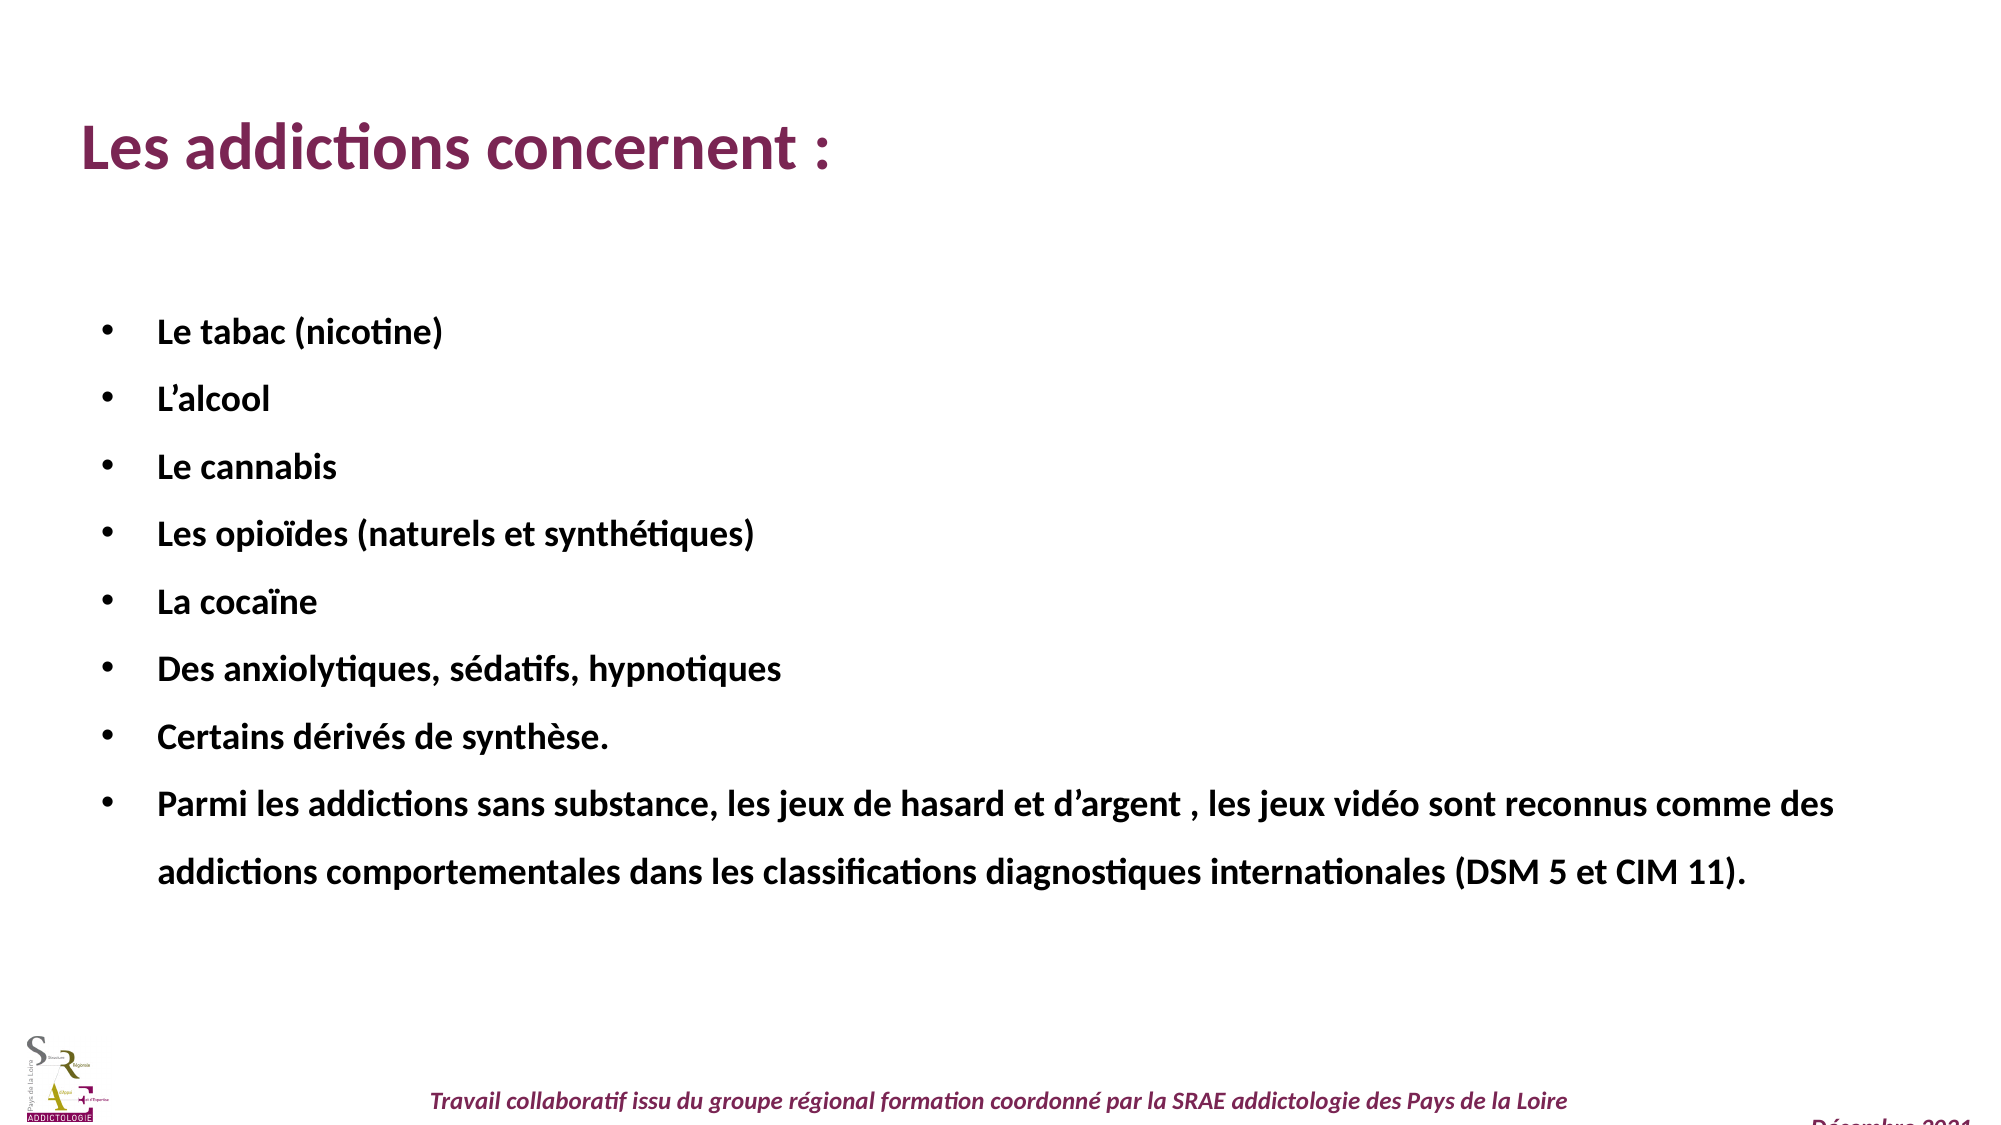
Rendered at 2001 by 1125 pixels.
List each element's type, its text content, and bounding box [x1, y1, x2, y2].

text_box Les addictions concernent : [66, 95, 2000, 191]
picture [27, 1036, 112, 1122]
text_box Le tabac (nicotine) L’alcool Le cannabis Les opioïdes (naturels et synthétiques) La cocaïne Des anxiolytiques, sédatifs, hypnotiques Certains dérivés de synthèse. Parmi les addictions sans substance, les jeux de hasard et d’argent , les jeux vidéo sont reconnus comme des addictions comportementales dans les classifications diagnostiques internationales (DSM 5 et CIM 11). [86, 231, 1993, 900]
